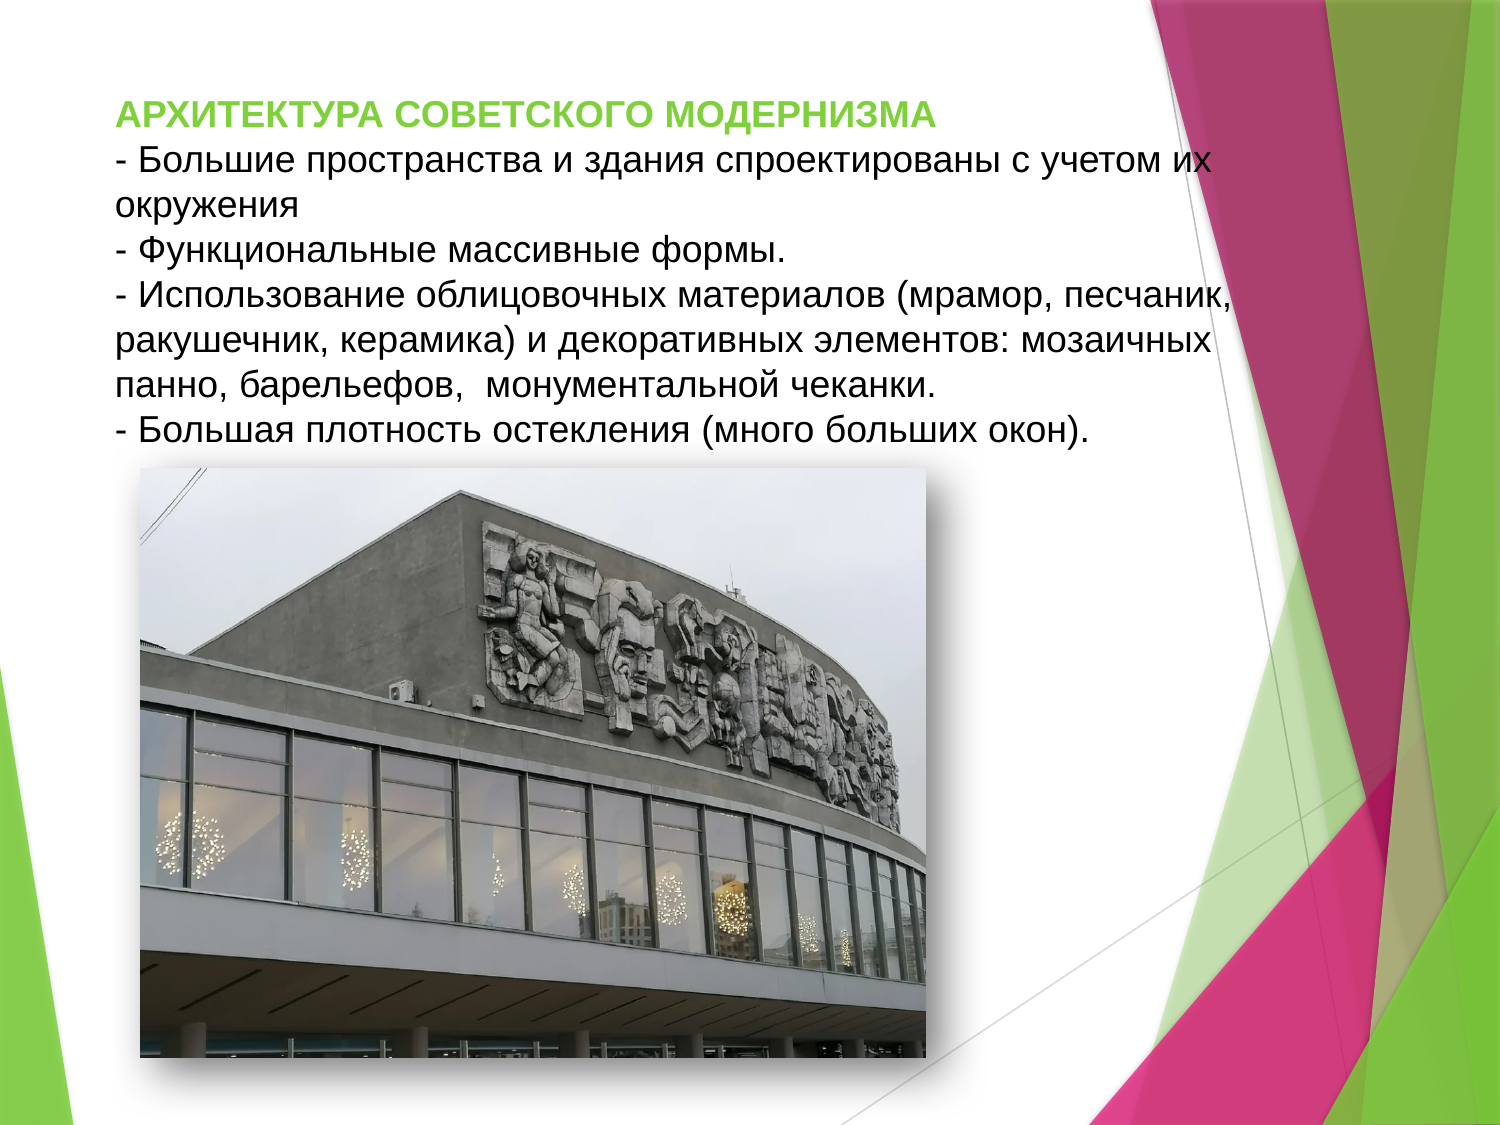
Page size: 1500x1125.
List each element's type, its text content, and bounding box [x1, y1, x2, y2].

title АРХИТЕКТУРА СОВЕТСКОГО МОДЕРНИЗМА - Большие пространства и здания спроектированы с учетом их окружения - Функциональные массивные формы. - Использование облицовочных материалов (мрамор, песчаник, ракушечник, керамика) и декоративных элементов: мозаичных панно, барельефов, монументальной чеканки. - Большая плотность остекления (много больших окон). [99, 82, 1348, 299]
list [140, 468, 927, 1059]
